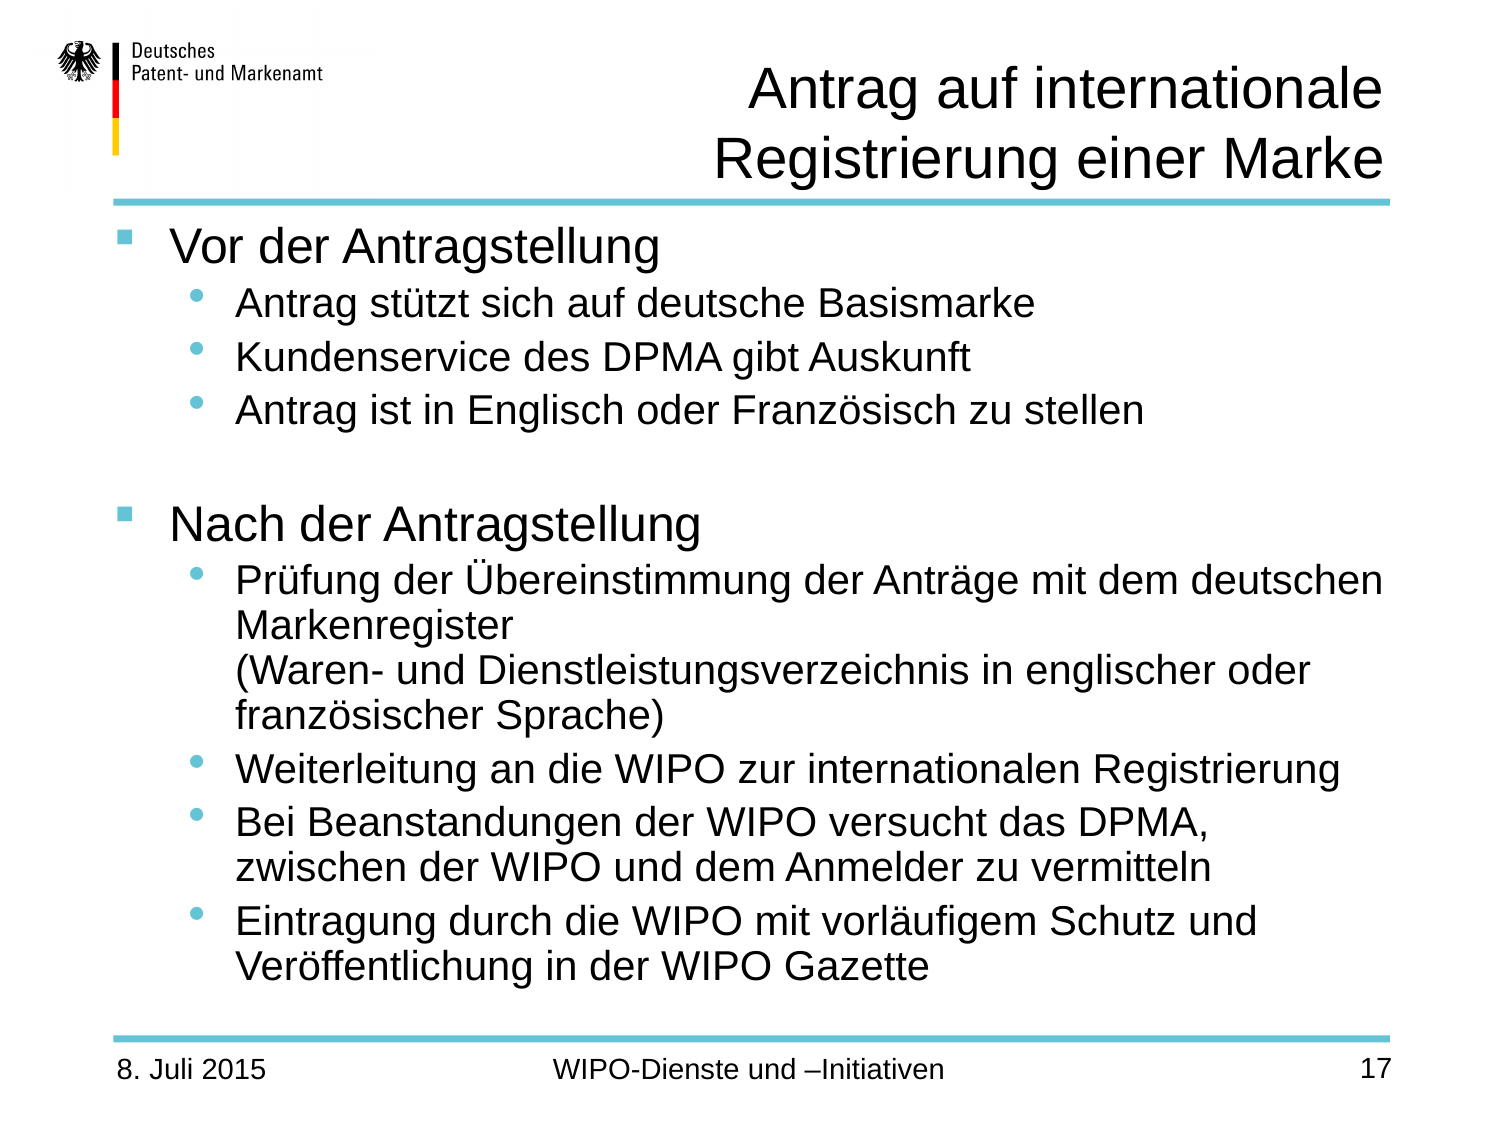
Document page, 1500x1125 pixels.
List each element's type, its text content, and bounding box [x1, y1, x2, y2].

list Vor der Antragstellung Antrag stützt sich auf deutsche Basismarke Kundenservice des DPMA gibt Auskunft Antrag ist in Englisch oder Französisch zu stellen Nach der Antragstellung Prüfung der Übereinstimmung der Anträge mit dem deutschen Markenregister (Waren- und Dienstleistungsverzeichnis in englischer oder französischer Sprache) Weiterleitung an die WIPO zur internationalen Registrierung Bei Beanstandungen der WIPO versucht das DPMA, zwischen der WIPO und dem Anmelder zu vermitteln Eintragung durch die WIPO mit vorläufigem Schutz und Veröffentlichung in der WIPO Gazette [113, 217, 1391, 1029]
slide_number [101, 1042, 452, 1103]
title Antrag auf internationale Registrierung einer Marke [385, 64, 1401, 198]
footer WIPO-Dienste und –Initiativen [460, 1042, 1038, 1107]
picture [26, 5, 377, 193]
slide_number 17 [1045, 1041, 1408, 1102]
